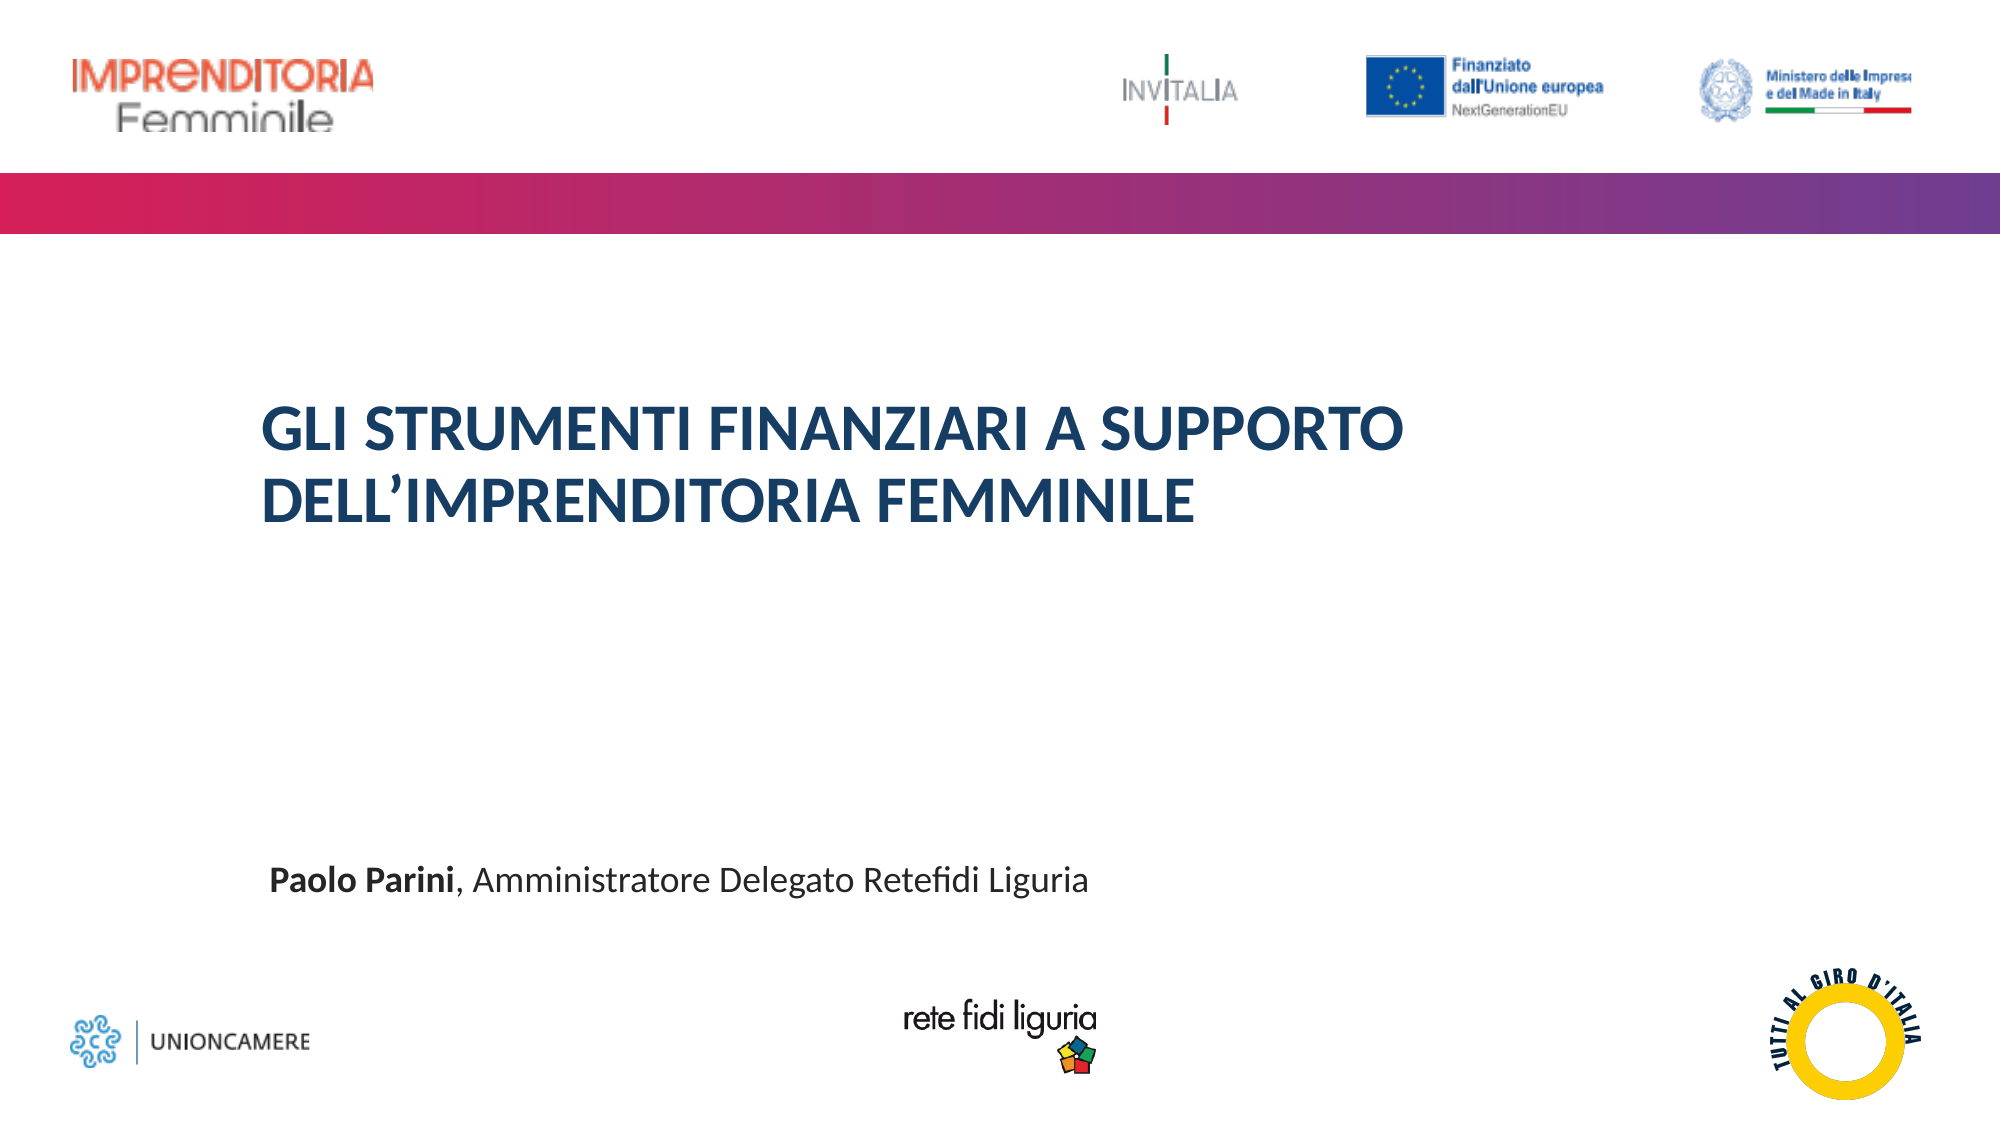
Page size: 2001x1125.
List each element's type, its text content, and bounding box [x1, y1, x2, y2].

title Gli strumenti finanziari a supporto dell’imprenditoria femminile Paolo Parini, Amministratore Delegato Retefidi Liguria [246, 379, 1794, 908]
picture [1770, 968, 1921, 1100]
picture [904, 998, 1096, 1074]
